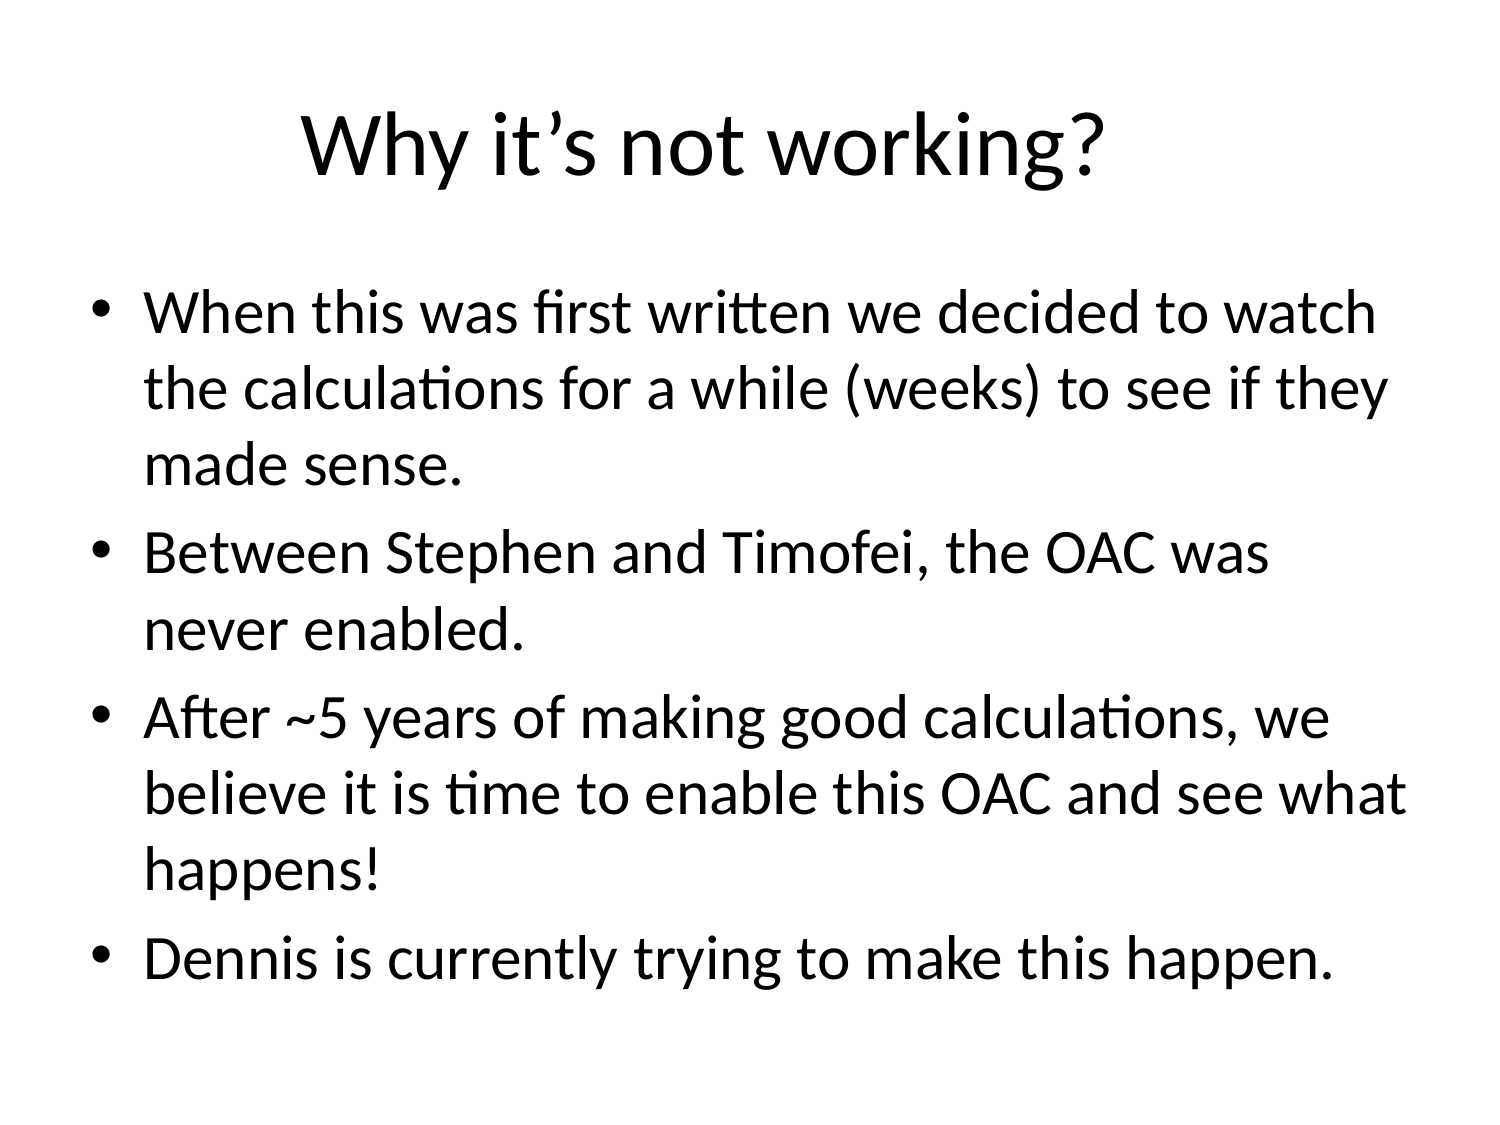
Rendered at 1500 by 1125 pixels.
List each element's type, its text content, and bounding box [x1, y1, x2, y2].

title Why it’s not working? [74, 44, 1426, 233]
list When this was first written we decided to watch the calculations for a while (weeks) to see if they made sense. Between Stephen and Timofei, the OAC was never enabled. After ~5 years of making good calculations, we believe it is time to enable this OAC and see what happens! Dennis is currently trying to make this happen. [74, 262, 1426, 1006]
